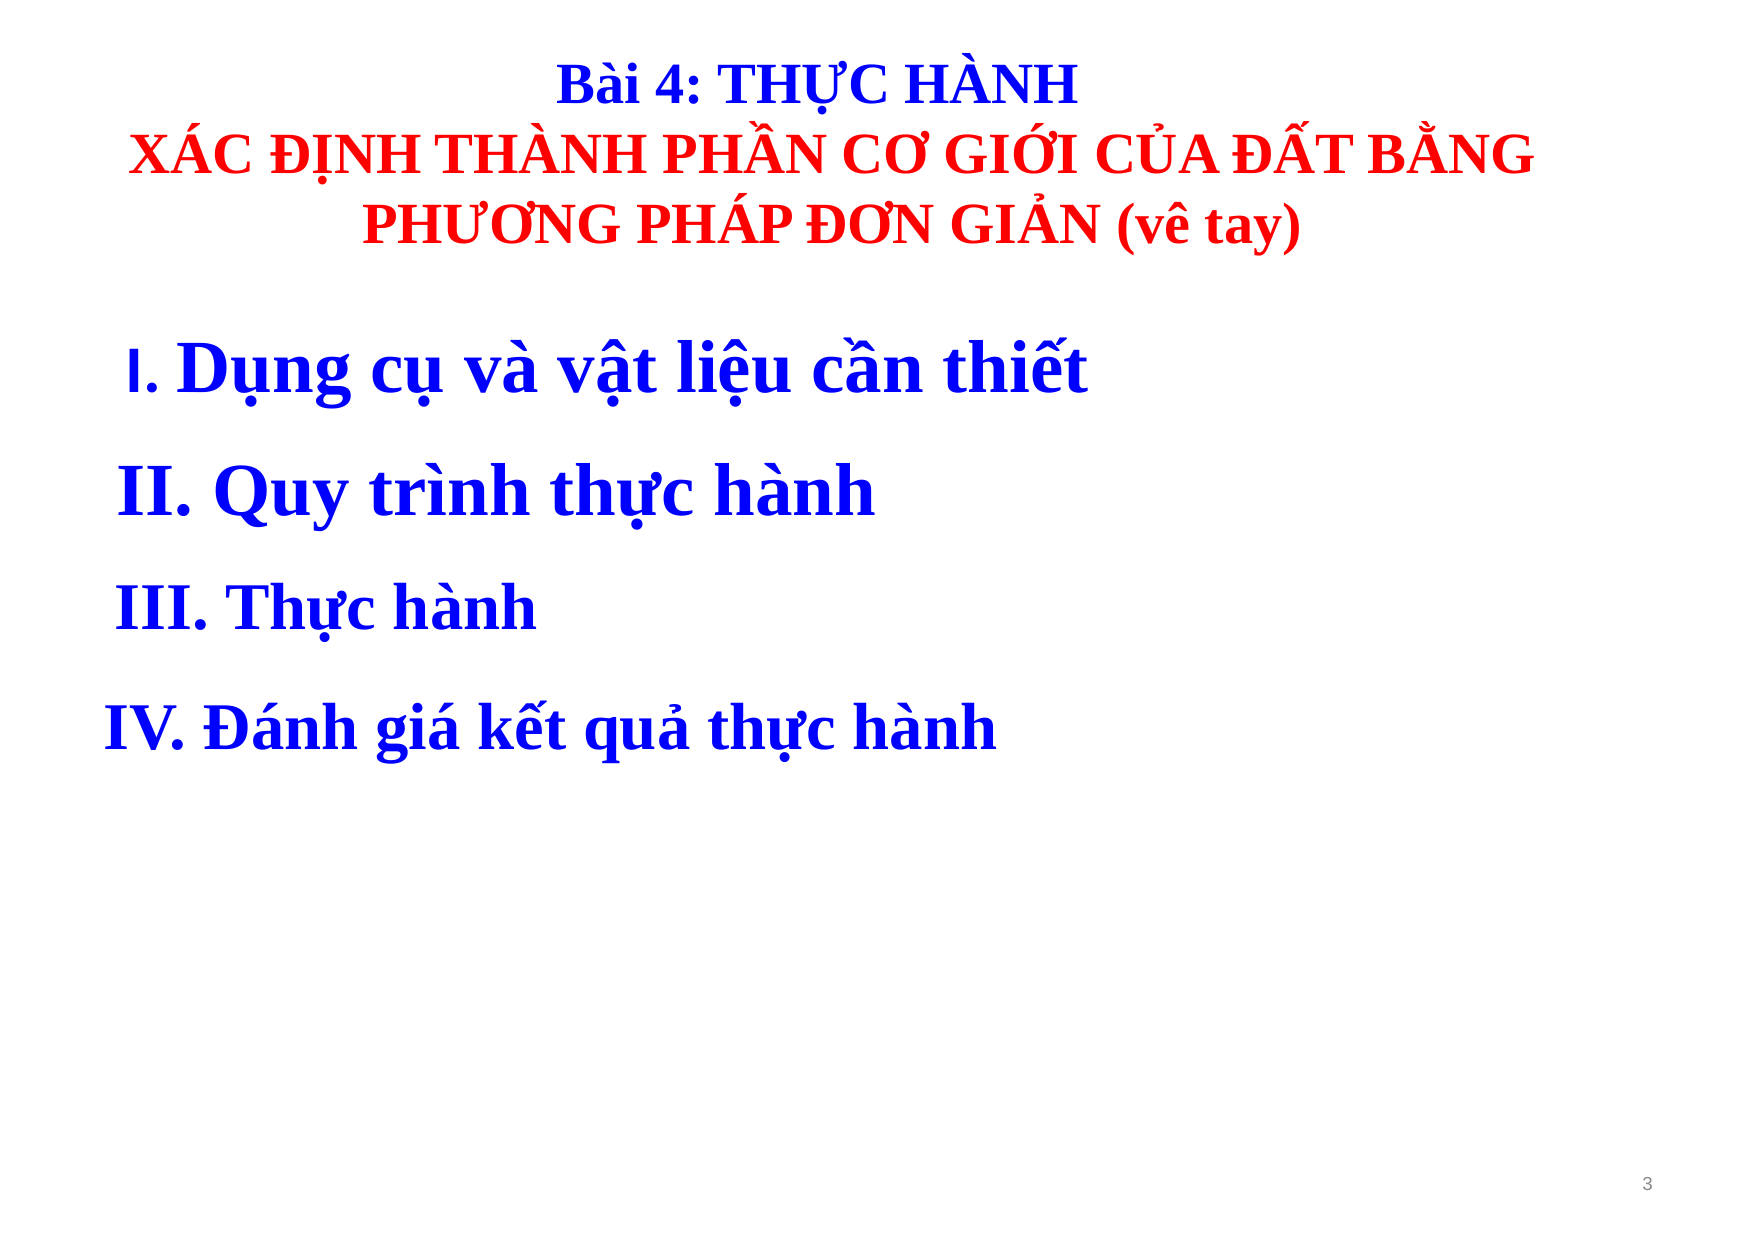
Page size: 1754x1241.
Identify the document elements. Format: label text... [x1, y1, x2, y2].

text_box IV. Đánh giá kết quả thực hành [89, 675, 1013, 771]
text_box I. Dụng cụ và vật liệu cần thiết [111, 310, 1104, 415]
text_box Bài 4: THỰC HÀNH XÁC ĐỊNH THÀNH PHẦN CƠ GIỚI CỦA ĐẤT BẰNG PHƯƠNG PHÁP ĐƠN GIẢN (vê tay) [63, 39, 1602, 262]
text_box III. Thực hành [100, 555, 576, 651]
slide_number 3 [1256, 1149, 1666, 1216]
text_box II. Quy trình thực hành [101, 432, 1240, 538]
